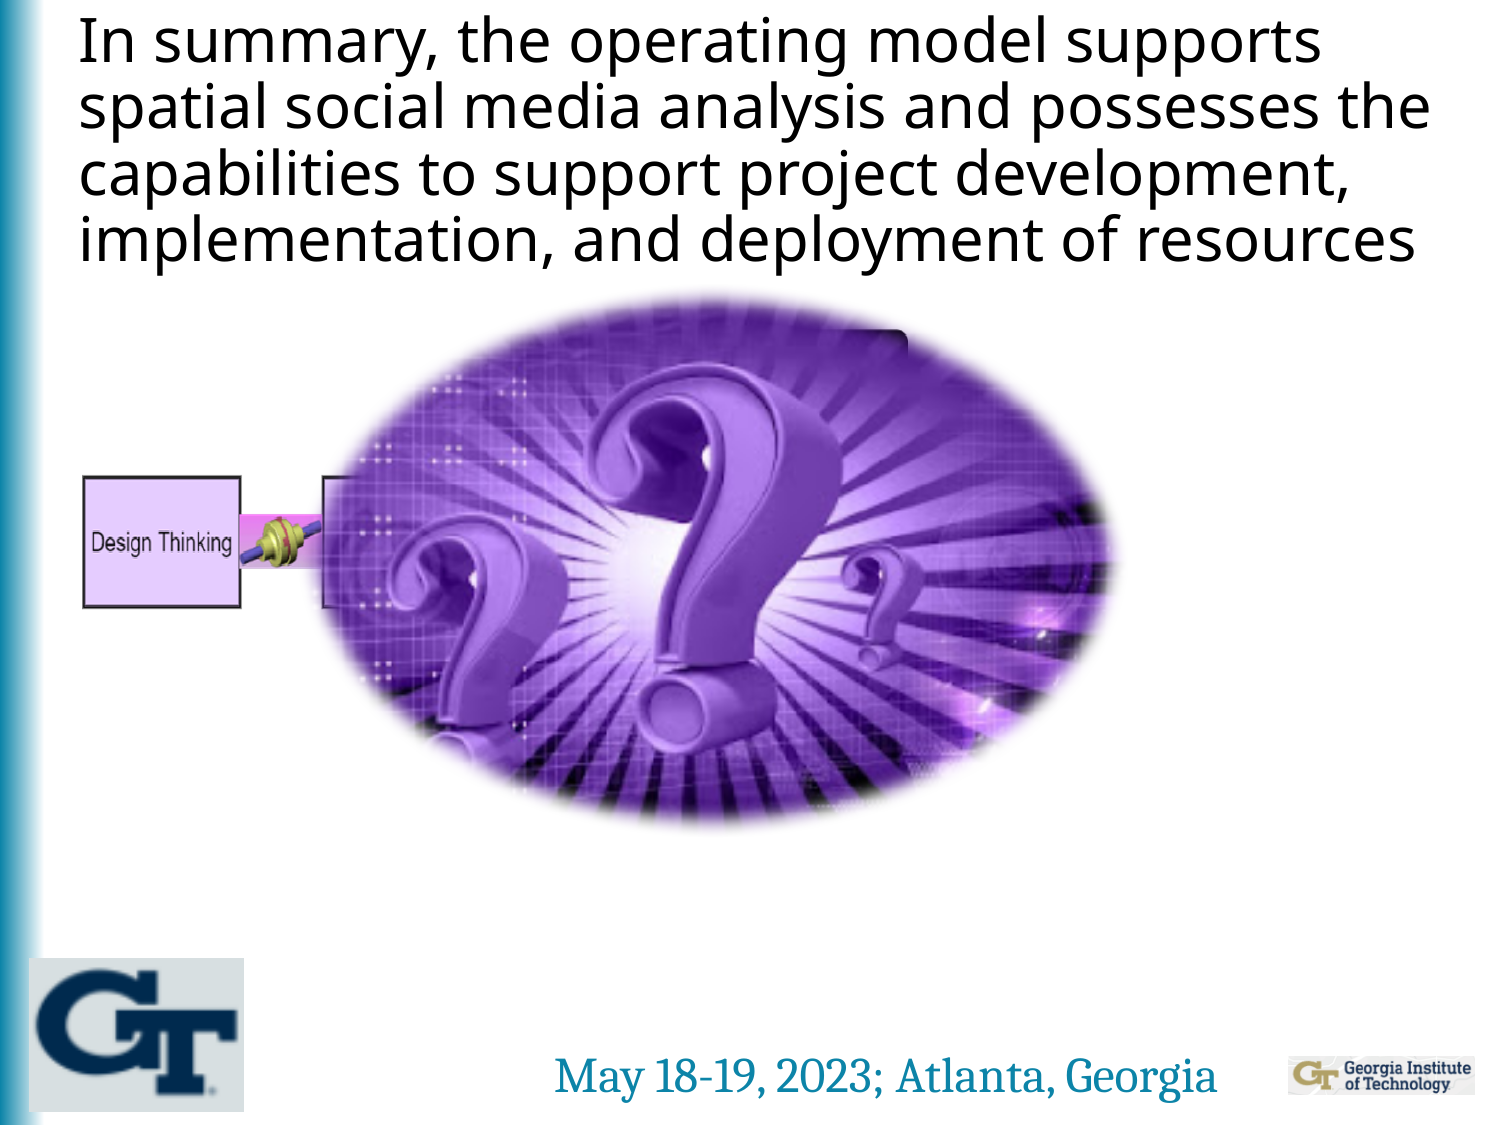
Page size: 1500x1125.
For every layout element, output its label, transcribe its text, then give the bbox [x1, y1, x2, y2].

picture [82, 283, 1129, 838]
title In summary, the operating model supports spatial social media analysis and possesses the capabilities to support project development, implementation, and deployment of resources [64, 0, 1486, 284]
picture [2, 0, 6, 1125]
